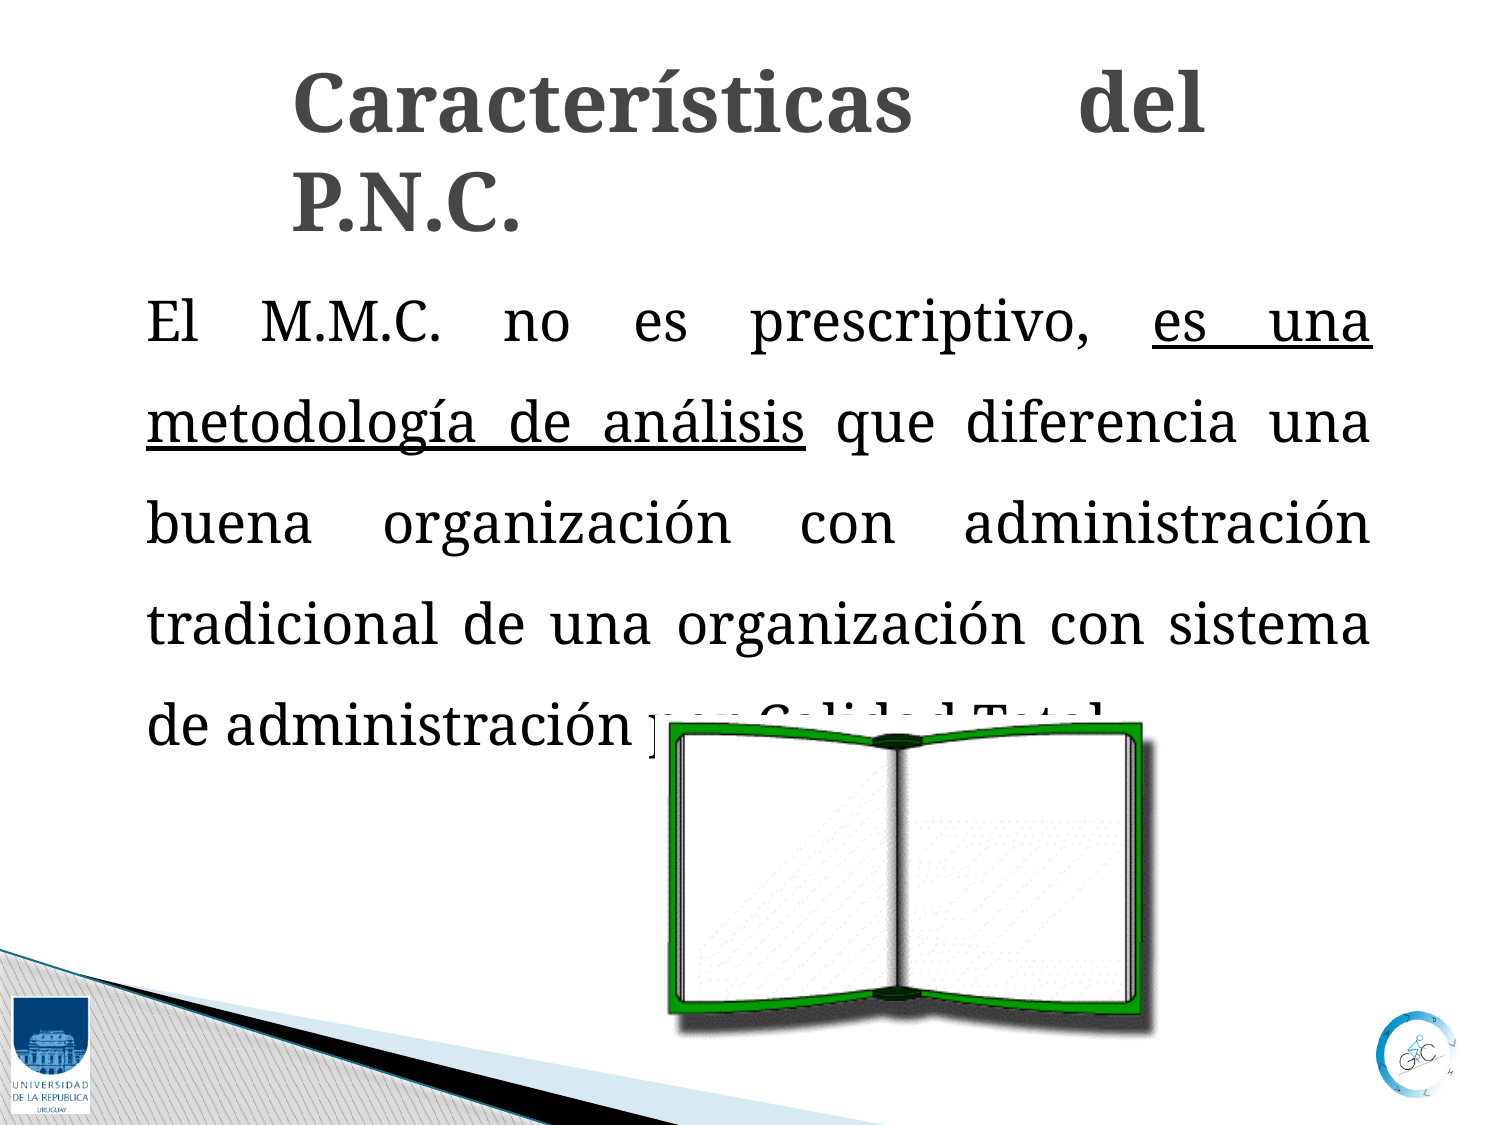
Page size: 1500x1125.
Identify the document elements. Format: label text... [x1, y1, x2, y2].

picture [655, 715, 1176, 1048]
list El M.M.C. no es prescriptivo, es una metodología de análisis que diferencia una buena organización con administración tradicional de una organización con sistema de administración por Calidad Total [75, 243, 1388, 745]
picture [11, 996, 90, 1114]
picture [1376, 1011, 1458, 1098]
title Características del P.N.C. [276, 42, 1222, 256]
